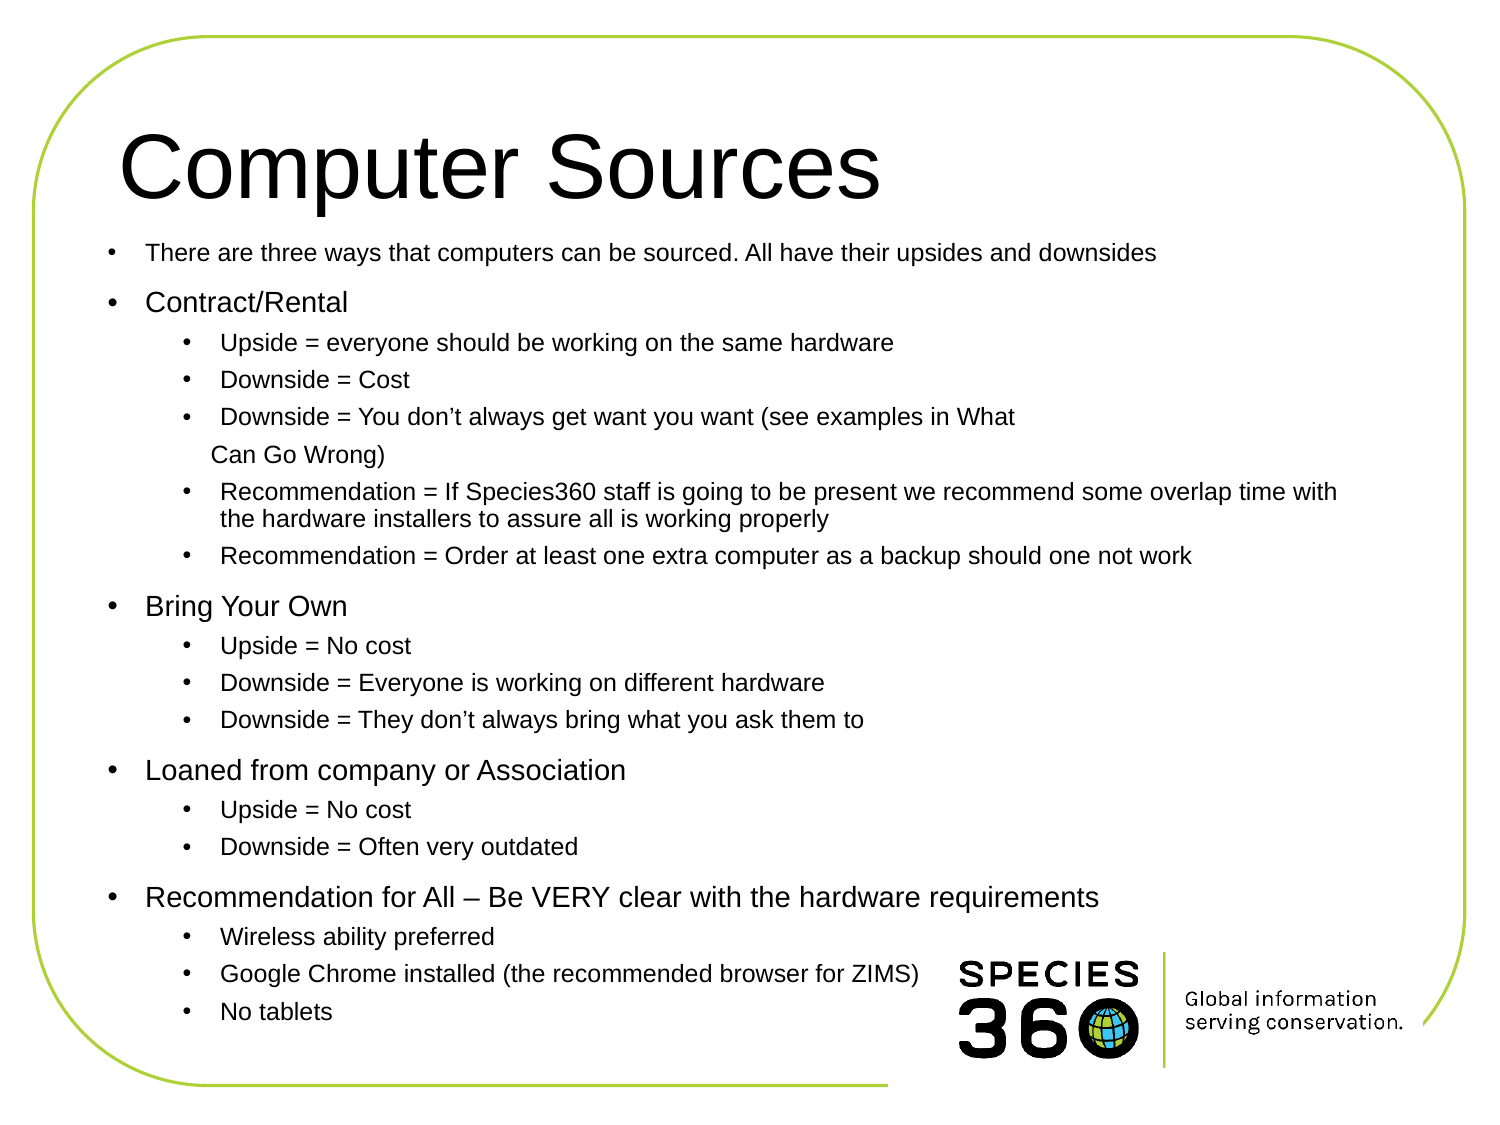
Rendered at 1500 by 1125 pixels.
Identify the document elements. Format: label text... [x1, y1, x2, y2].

picture [954, 944, 1407, 1075]
title Computer Sources [103, 59, 1397, 278]
list There are three ways that computers can be sourced. All have their upsides and downsides Contract/Rental Upside = everyone should be working on the same hardware Downside = Cost Downside = You don’t always get want you want (see examples in What Can Go Wrong) Recommendation = If Species360 staff is going to be present we recommend some overlap time with the hardware installers to assure all is working properly Recommendation = Order at least one extra computer as a backup should one not work Bring Your Own Upside = No cost Downside = Everyone is working on different hardware Downside = They don’t always bring what you ask them to Loaned from company or Association Upside = No cost Downside = Often very outdated Recommendation for All – Be VERY clear with the hardware requirements Wireless ability preferred Google Chrome installed (the recommended browser for ZIMS) No tablets [92, 232, 1387, 947]
